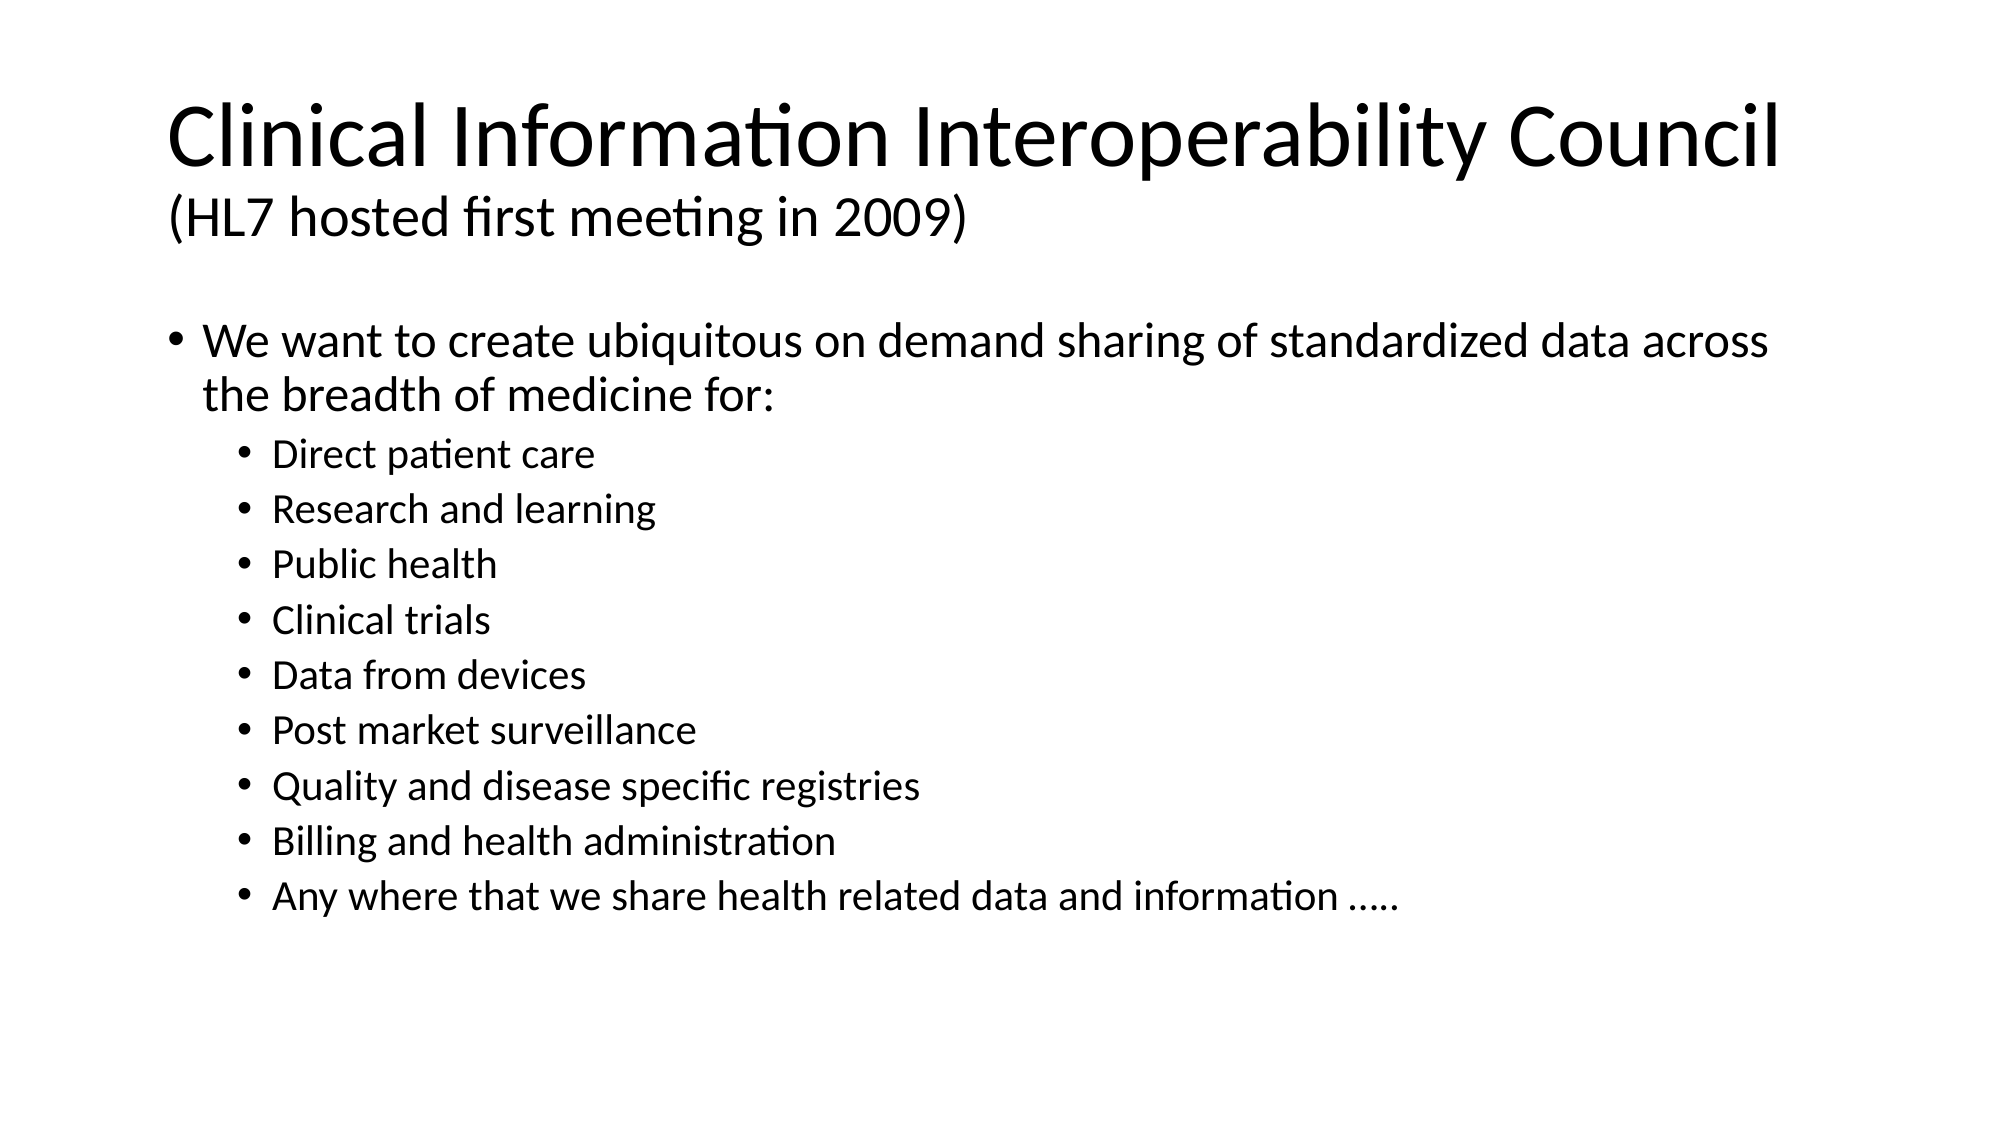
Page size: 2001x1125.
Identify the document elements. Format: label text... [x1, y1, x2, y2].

list We want to create ubiquitous on demand sharing of standardized data across the breadth of medicine for: Direct patient care Research and learning Public health Clinical trials Data from devices Post market surveillance Quality and disease specific registries Billing and health administration Any where that we share health related data and information ….. [137, 299, 1863, 935]
title Clinical Information Interoperability Council (HL7 hosted first meeting in 2009) [137, 59, 1863, 278]
